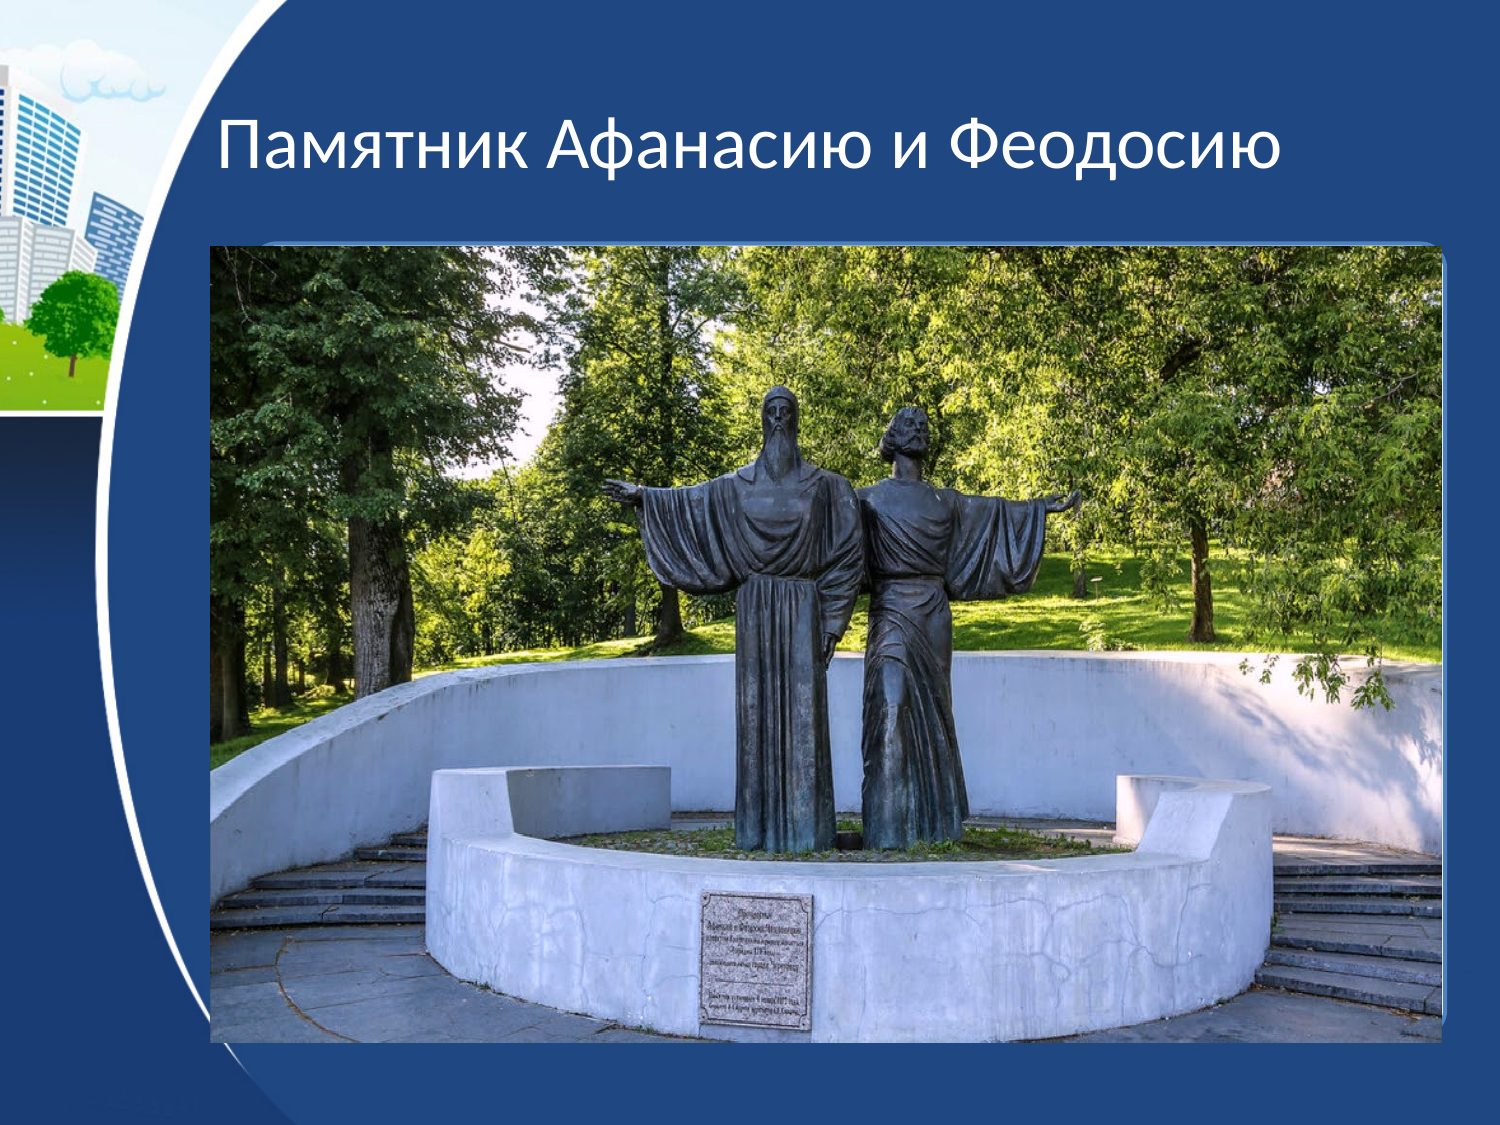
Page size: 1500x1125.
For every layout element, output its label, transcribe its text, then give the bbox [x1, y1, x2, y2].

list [210, 245, 1442, 1044]
title Памятник Афанасию и Феодосию [75, 45, 1425, 233]
picture [0, 0, 1500, 1125]
